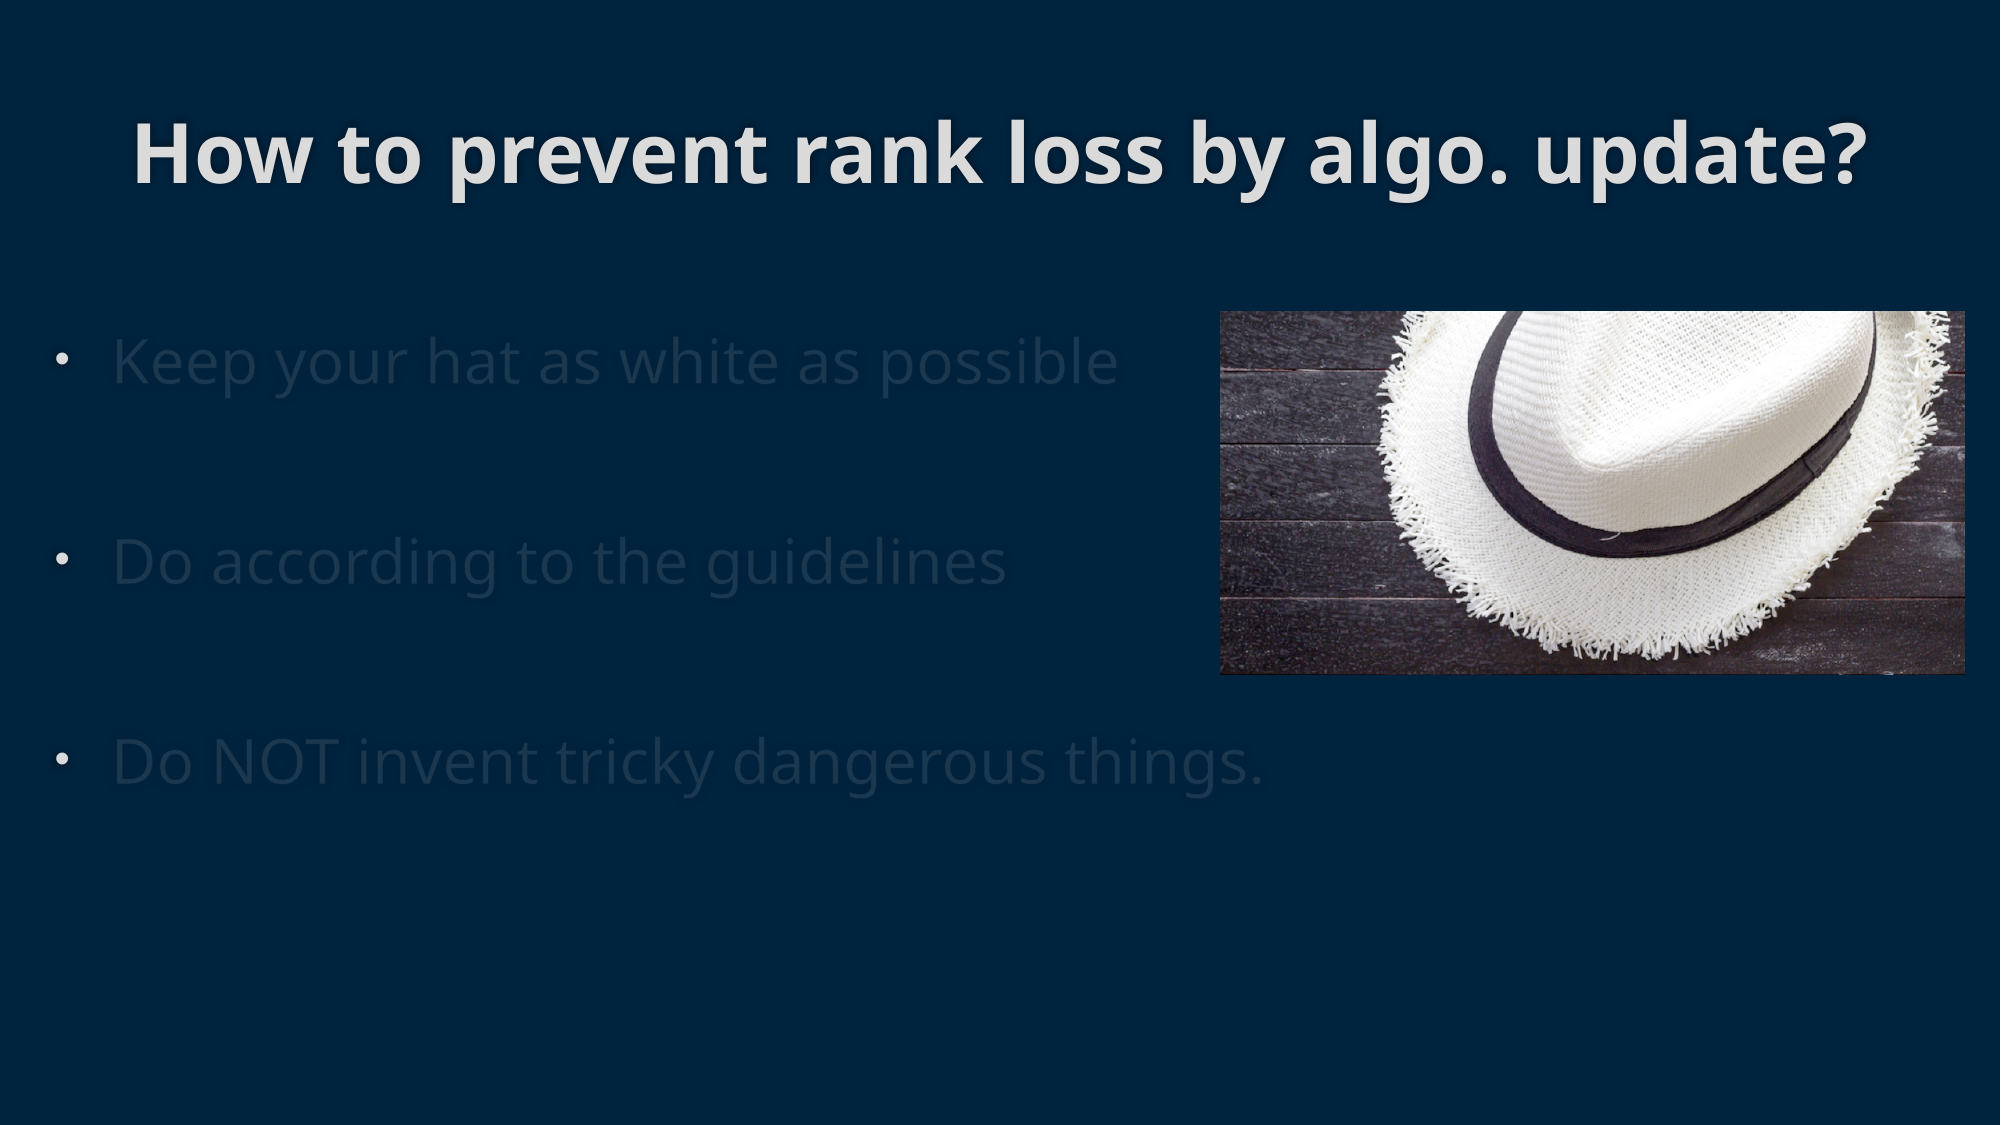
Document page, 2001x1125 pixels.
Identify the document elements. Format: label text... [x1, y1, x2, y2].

subtitle Keep your hat as white as possible Do according to the guidelines Do NOT invent tricky dangerous things. [0, 313, 1965, 1076]
picture [1220, 310, 1965, 676]
title How to prevent rank loss by algo. update? [0, 0, 2000, 208]
